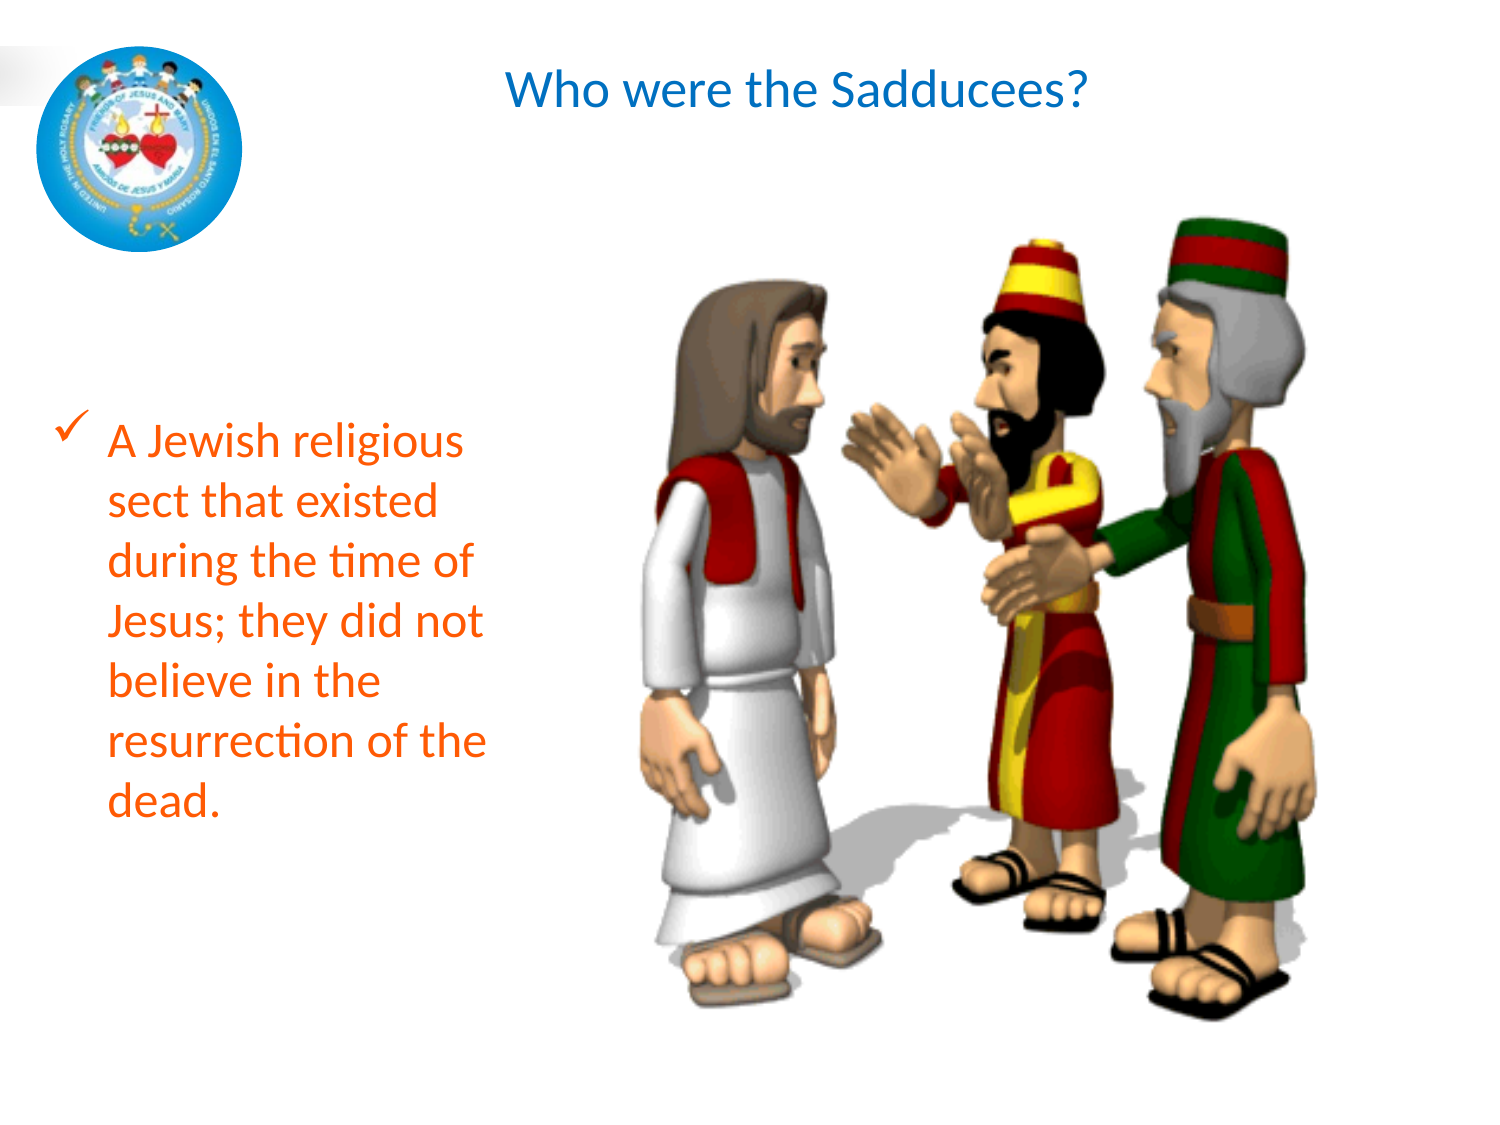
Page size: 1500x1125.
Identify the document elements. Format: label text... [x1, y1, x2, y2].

picture [57, 53, 221, 242]
picture [596, 161, 1424, 1083]
picture [36, 46, 125, 135]
picture [36, 163, 130, 253]
text_box A Jewish religious sect that existed during the time of Jesus; they did not believe in the resurrection of the dead. [36, 354, 561, 835]
picture [153, 46, 243, 141]
picture [148, 158, 243, 253]
text_box Who were the Sadducees? [490, 46, 1247, 127]
